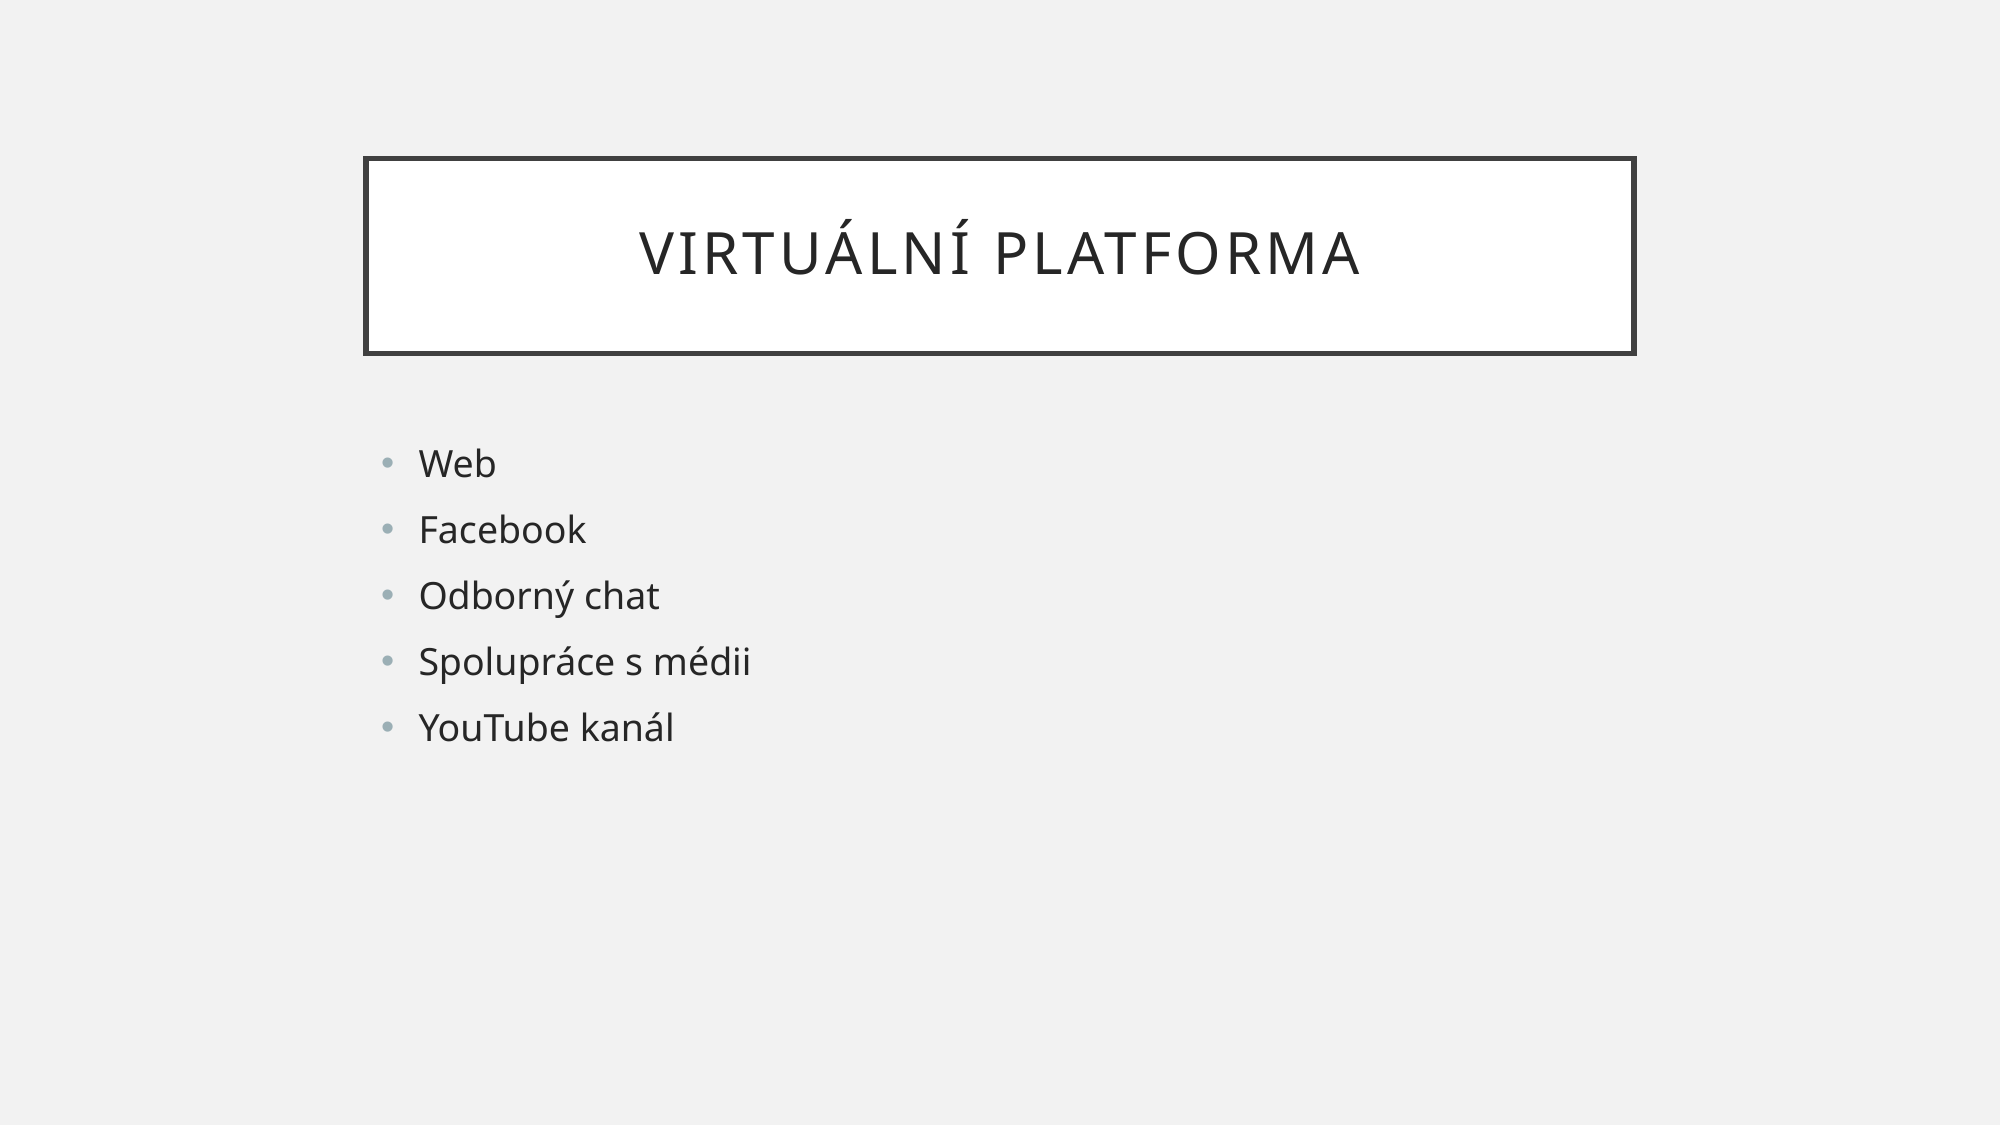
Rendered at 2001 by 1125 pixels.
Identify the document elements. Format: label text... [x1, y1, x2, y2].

list Web Facebook Odborný chat Spolupráce s médii YouTube kanál [366, 432, 1634, 942]
title Virtuální platforma [363, 156, 1637, 356]
